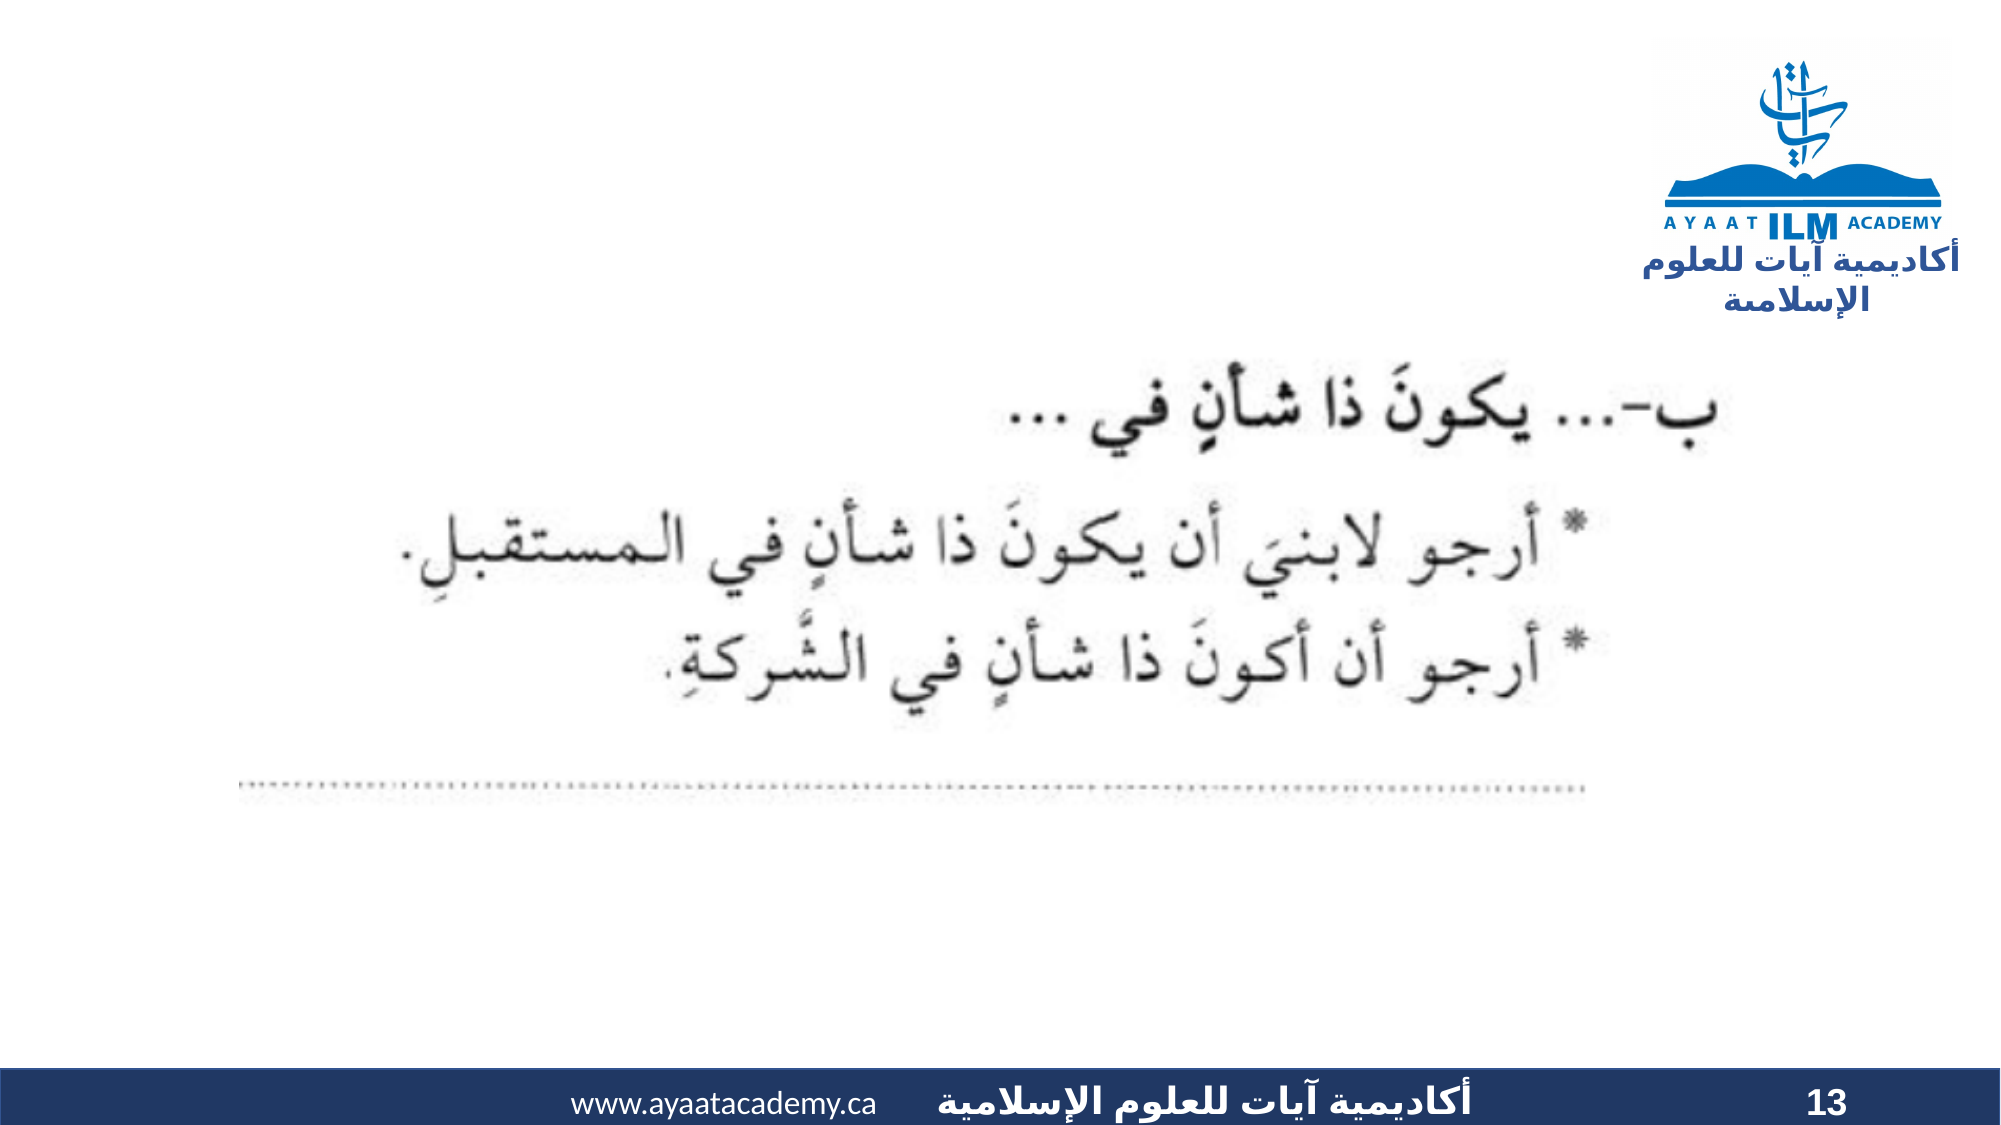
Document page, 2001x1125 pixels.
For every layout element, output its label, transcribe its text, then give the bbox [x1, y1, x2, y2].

picture [1651, 37, 1952, 257]
picture [239, 312, 1760, 813]
slide_number 13 [1412, 1070, 1863, 1125]
